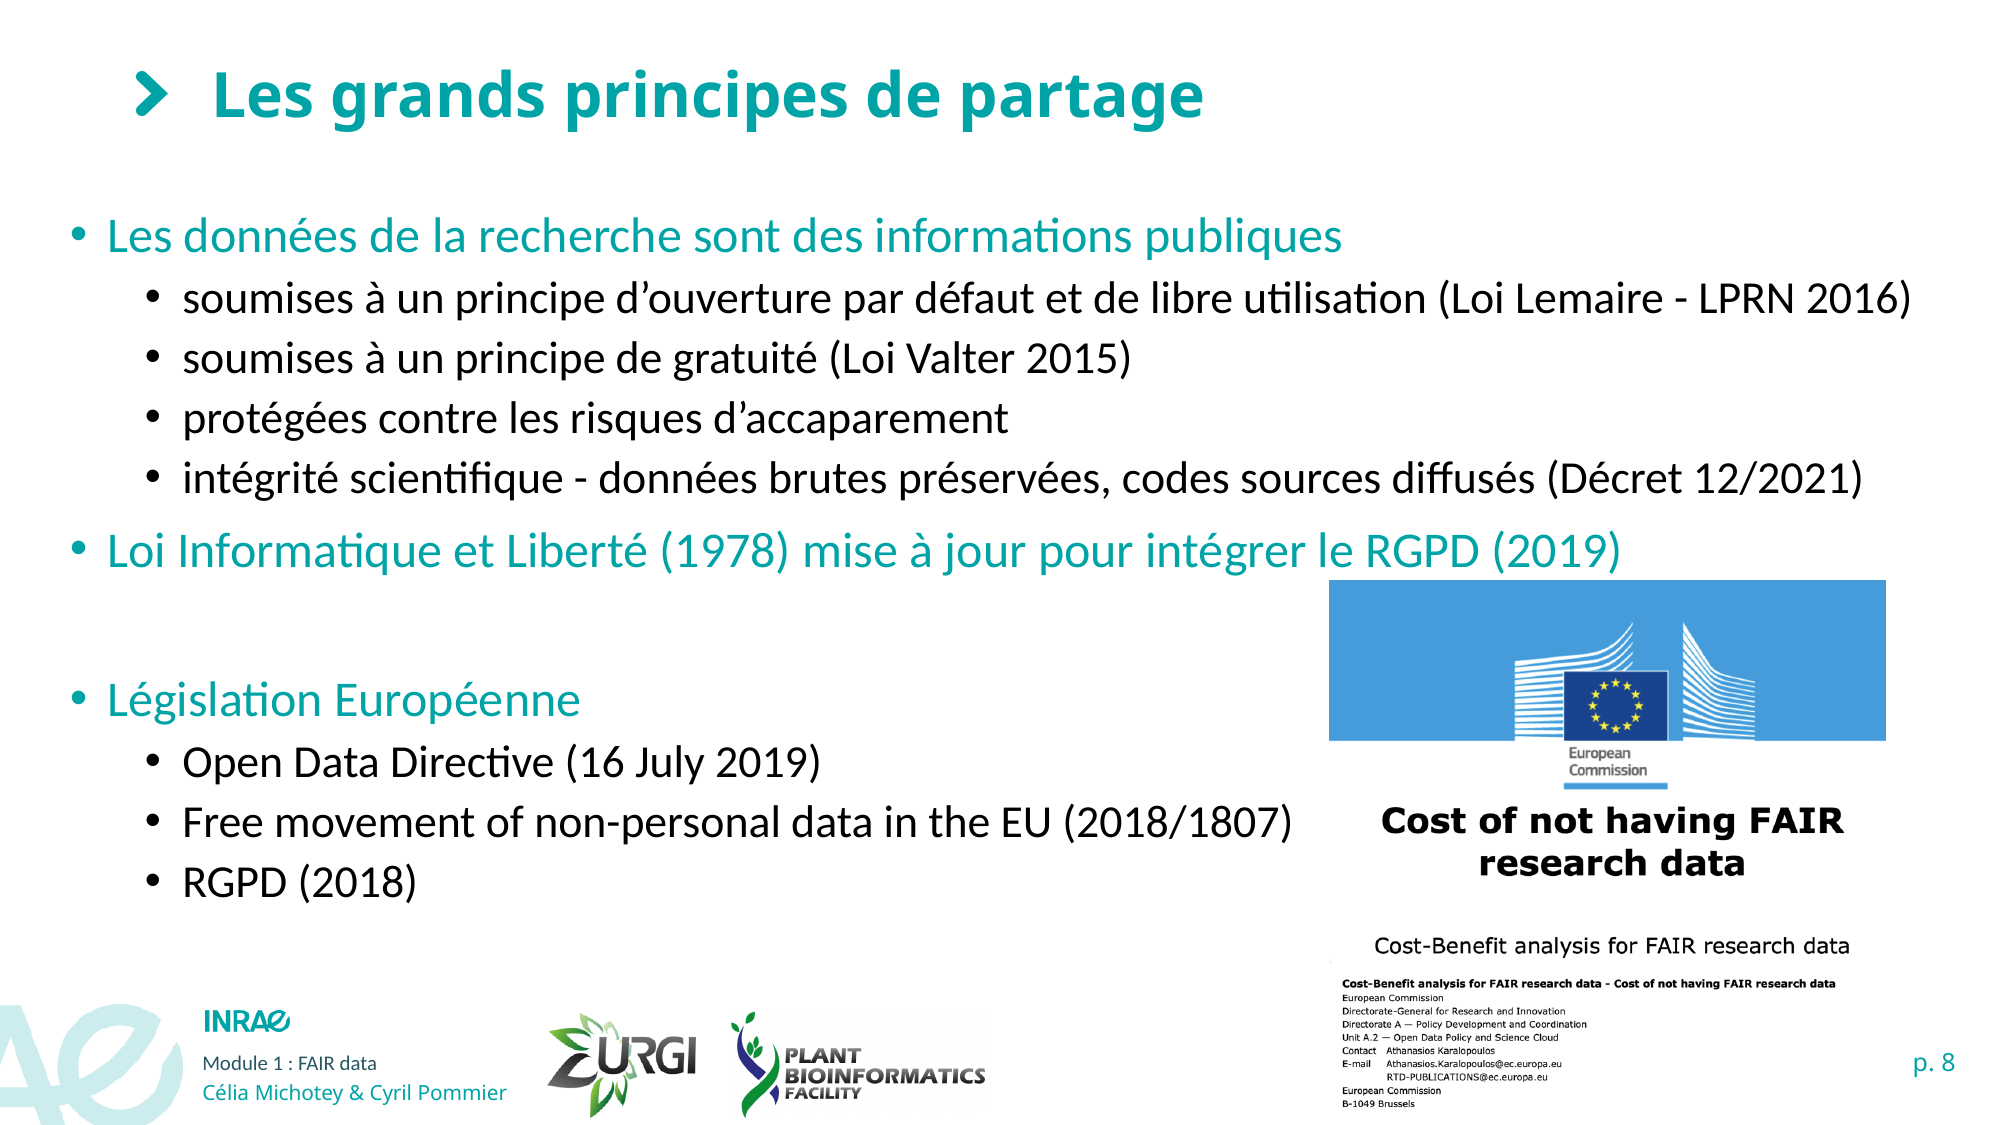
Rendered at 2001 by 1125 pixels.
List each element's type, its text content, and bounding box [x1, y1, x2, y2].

picture [547, 1013, 696, 1118]
picture [136, 71, 169, 116]
list Les données de la recherche sont des informations publiques soumises à un principe d’ouverture par défaut et de libre utilisation (Loi Lemaire - LPRN 2016) soumises à un principe de gratuité (Loi Valter 2015) protégées contre les risques d’accaparement intégrité scientifique - données brutes préservées, codes sources diffusés (Décret 12/2021) Loi Informatique et Liberté (1978) mise à jour pour intégrer le RGPD (2019) Législation Européenne Open Data Directive (16 July 2019) Free movement of non-personal data in the EU (2018/1807) RGPD (2018) [55, 202, 1949, 967]
picture [0, 996, 329, 1125]
title Les grands principes de partage [121, 24, 1886, 171]
picture [1329, 580, 1886, 1112]
picture [730, 1011, 986, 1119]
